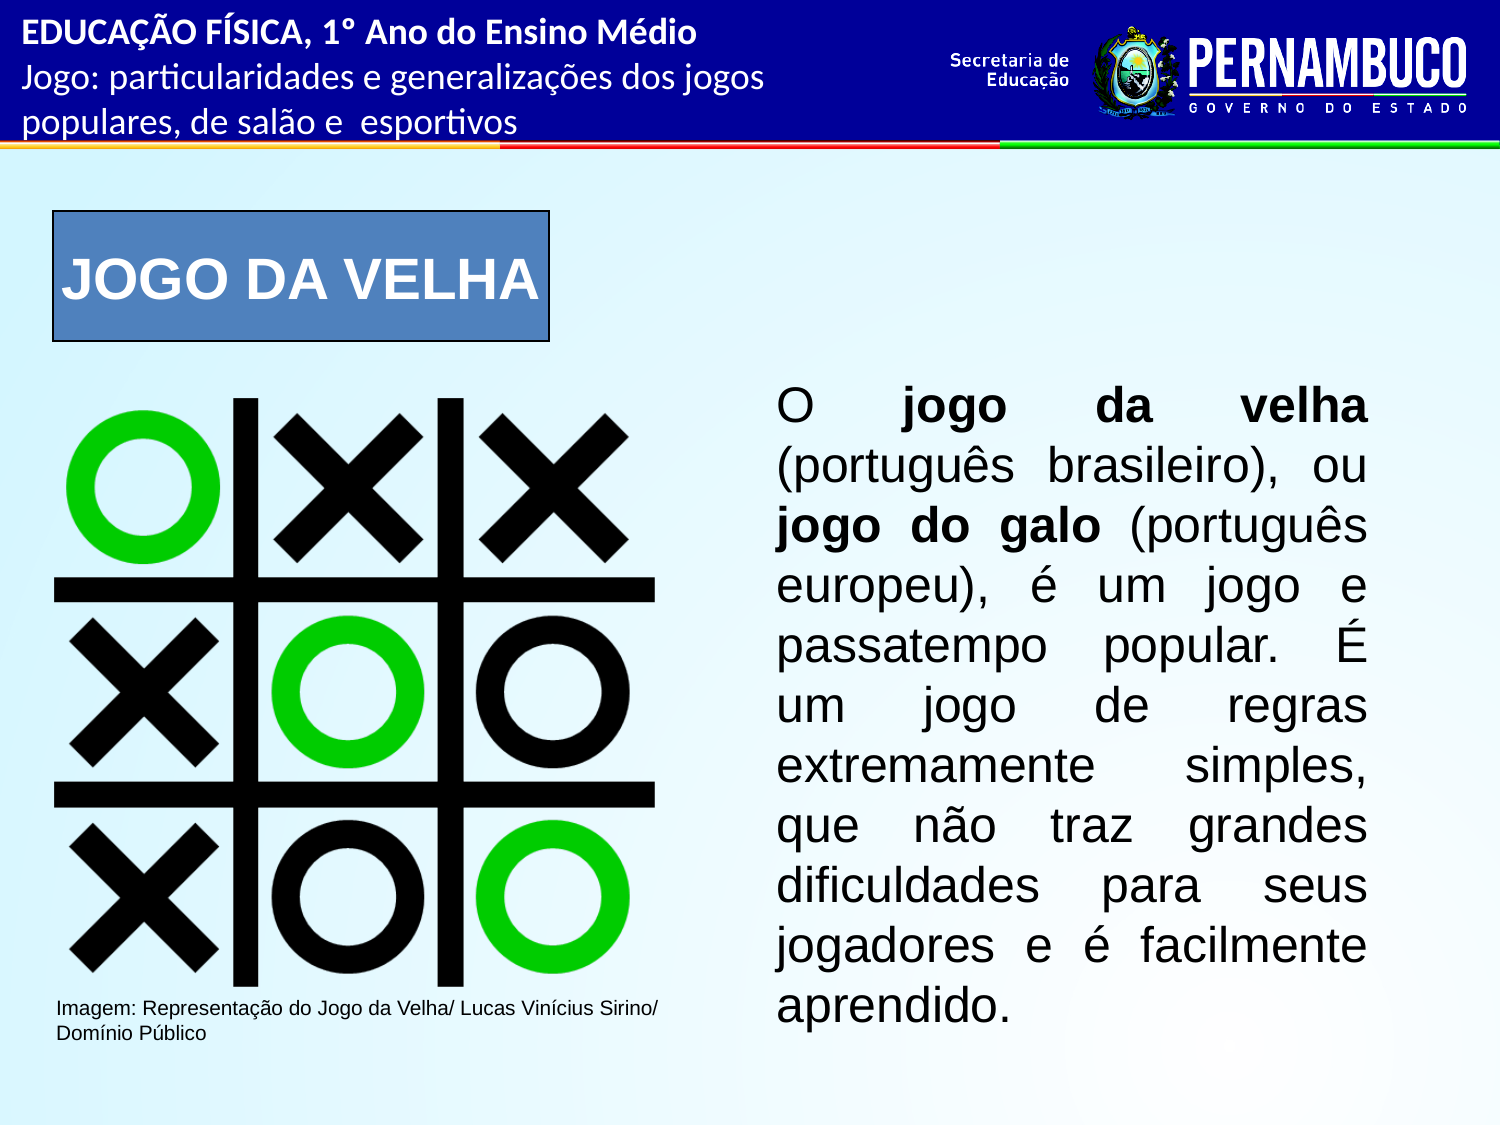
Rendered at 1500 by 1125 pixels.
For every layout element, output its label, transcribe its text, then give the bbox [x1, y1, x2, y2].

text_box Imagem: Representação do Jogo da Velha/ Lucas Vinícius Sirino/ Domínio Público [41, 987, 675, 1053]
text_box O jogo da velha (português brasileiro), ou jogo do galo (português europeu), é um jogo e passatempo popular. É um jogo de regras extremamente simples, que não traz grandes dificuldades para seus jogadores e é facilmente aprendido. [761, 365, 1384, 1040]
text_box EDUCAÇÃO FÍSICA, 1º Ano do Ensino Médio Jogo: particularidades e generalizações dos jogos populares, de salão e esportivos [6, 0, 893, 240]
text_box JOGO DA VELHA [53, 240, 550, 341]
picture [0, 0, 1500, 1125]
